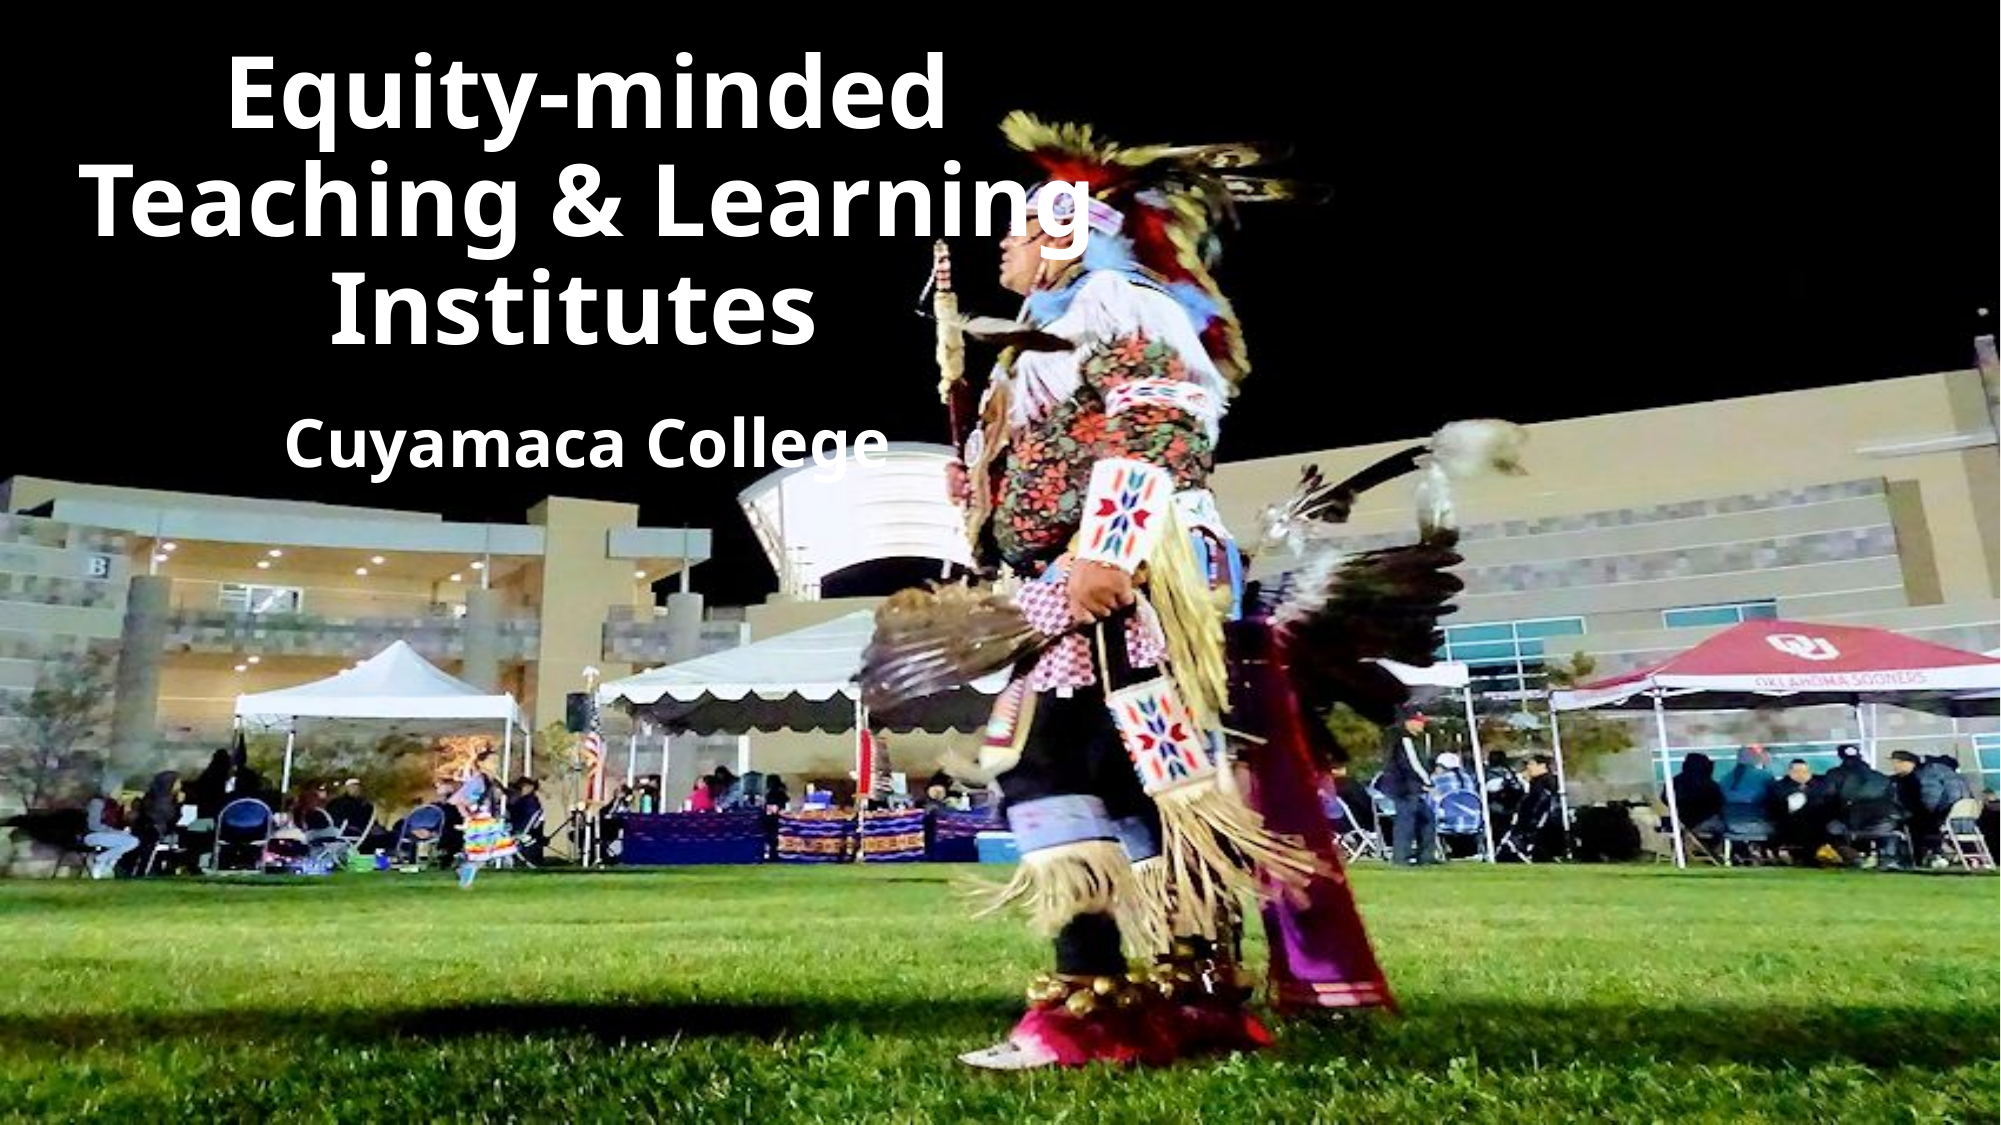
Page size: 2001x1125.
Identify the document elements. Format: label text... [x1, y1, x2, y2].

picture [0, 0, 2001, 1125]
title Equity-minded Teaching & Learning Institutes [0, 44, 1175, 374]
subtitle Cuyamaca College [227, 401, 948, 528]
